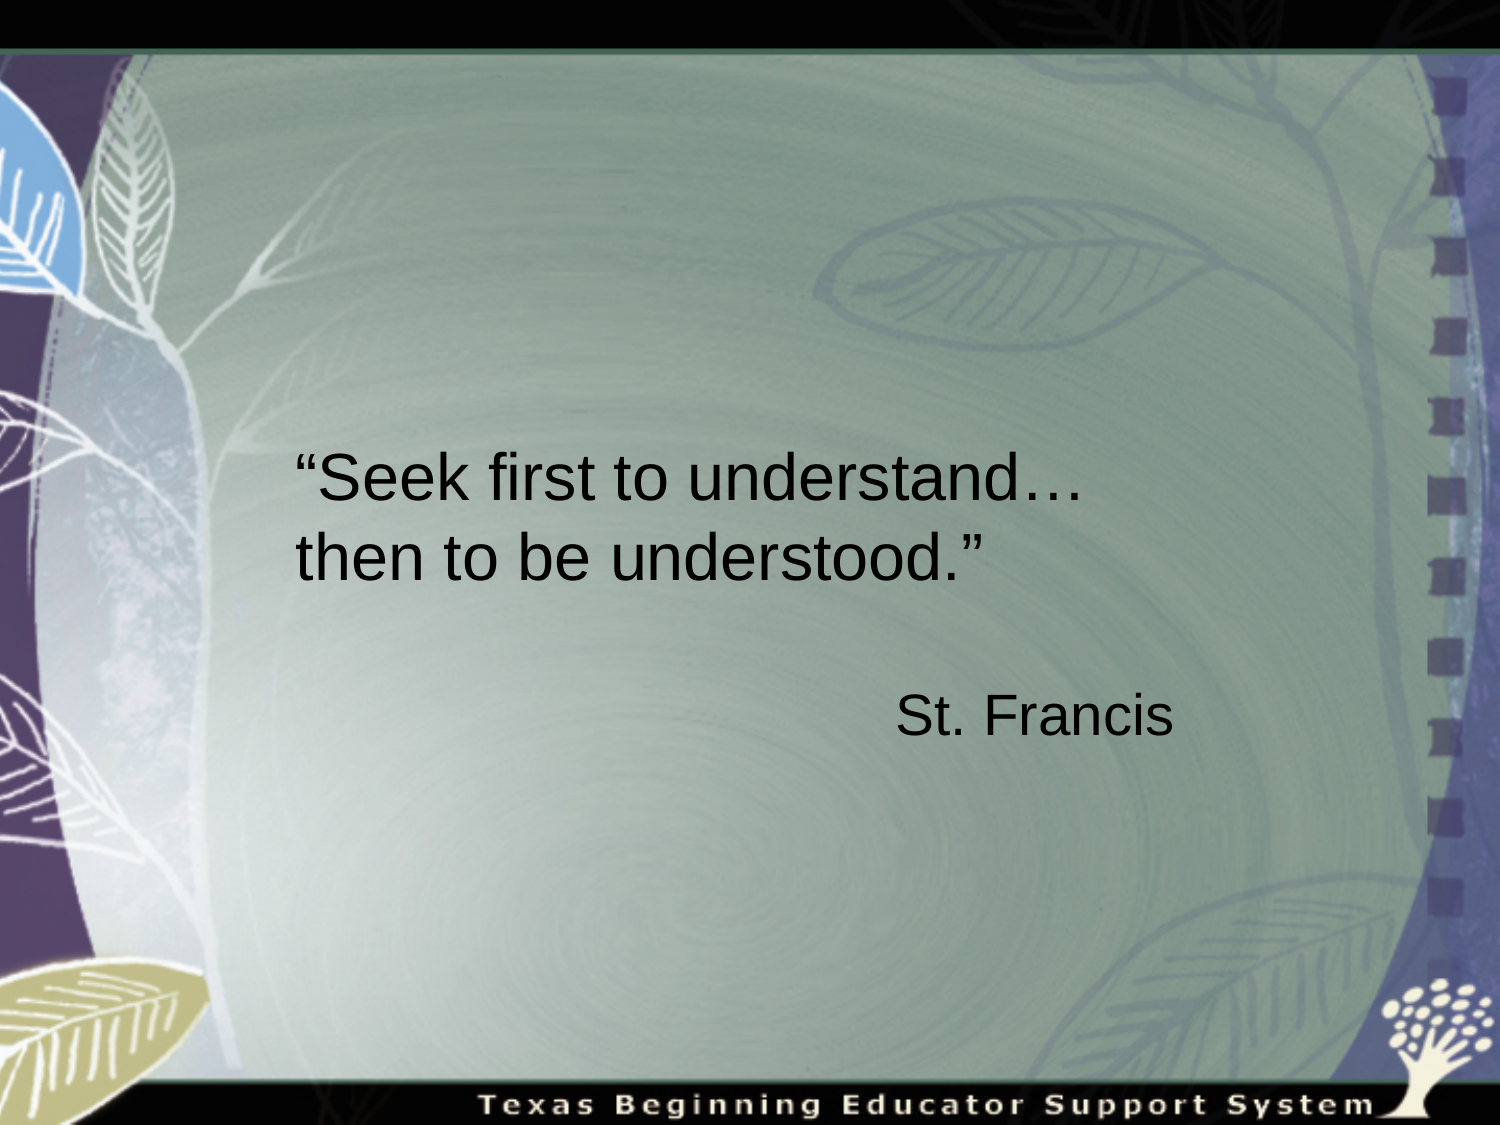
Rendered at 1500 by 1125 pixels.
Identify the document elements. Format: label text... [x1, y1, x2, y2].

title “Seek first to understand… then to be understood.” St. Francis [224, 337, 1276, 851]
picture [0, 0, 1500, 1125]
